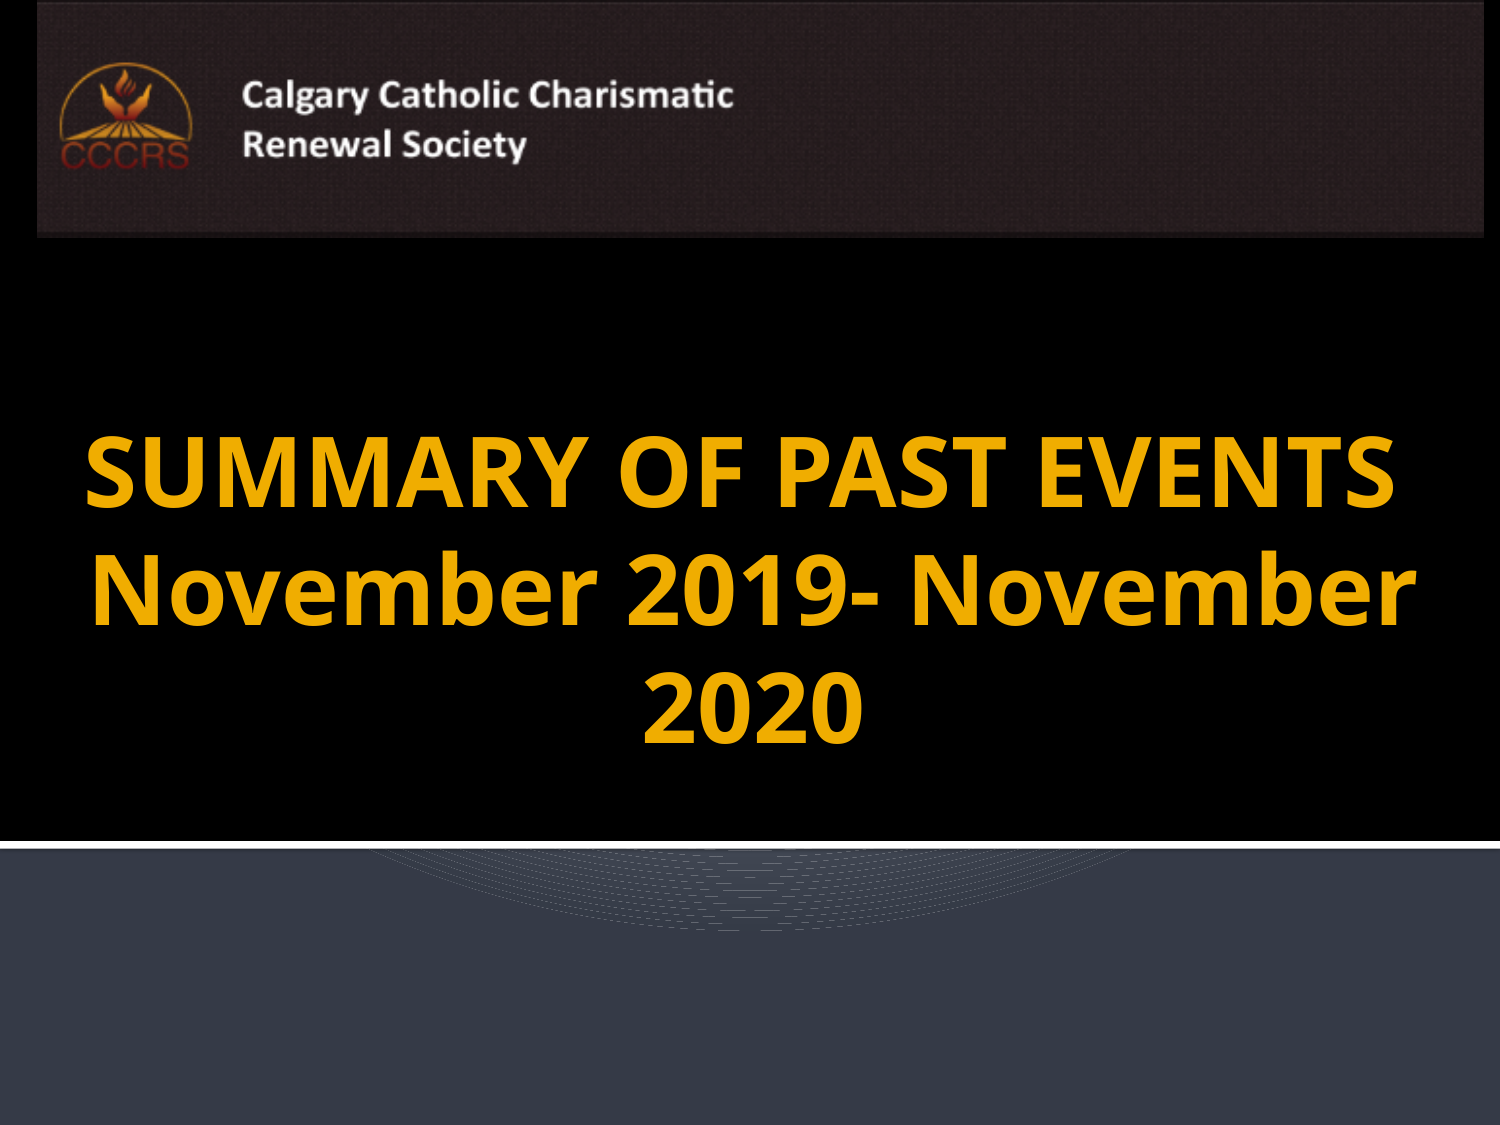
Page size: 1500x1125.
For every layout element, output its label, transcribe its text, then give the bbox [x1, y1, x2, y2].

picture [37, 0, 1484, 238]
title SUMMARY OF PAST EVENTS November 2019- November 2020 [0, 275, 1500, 825]
